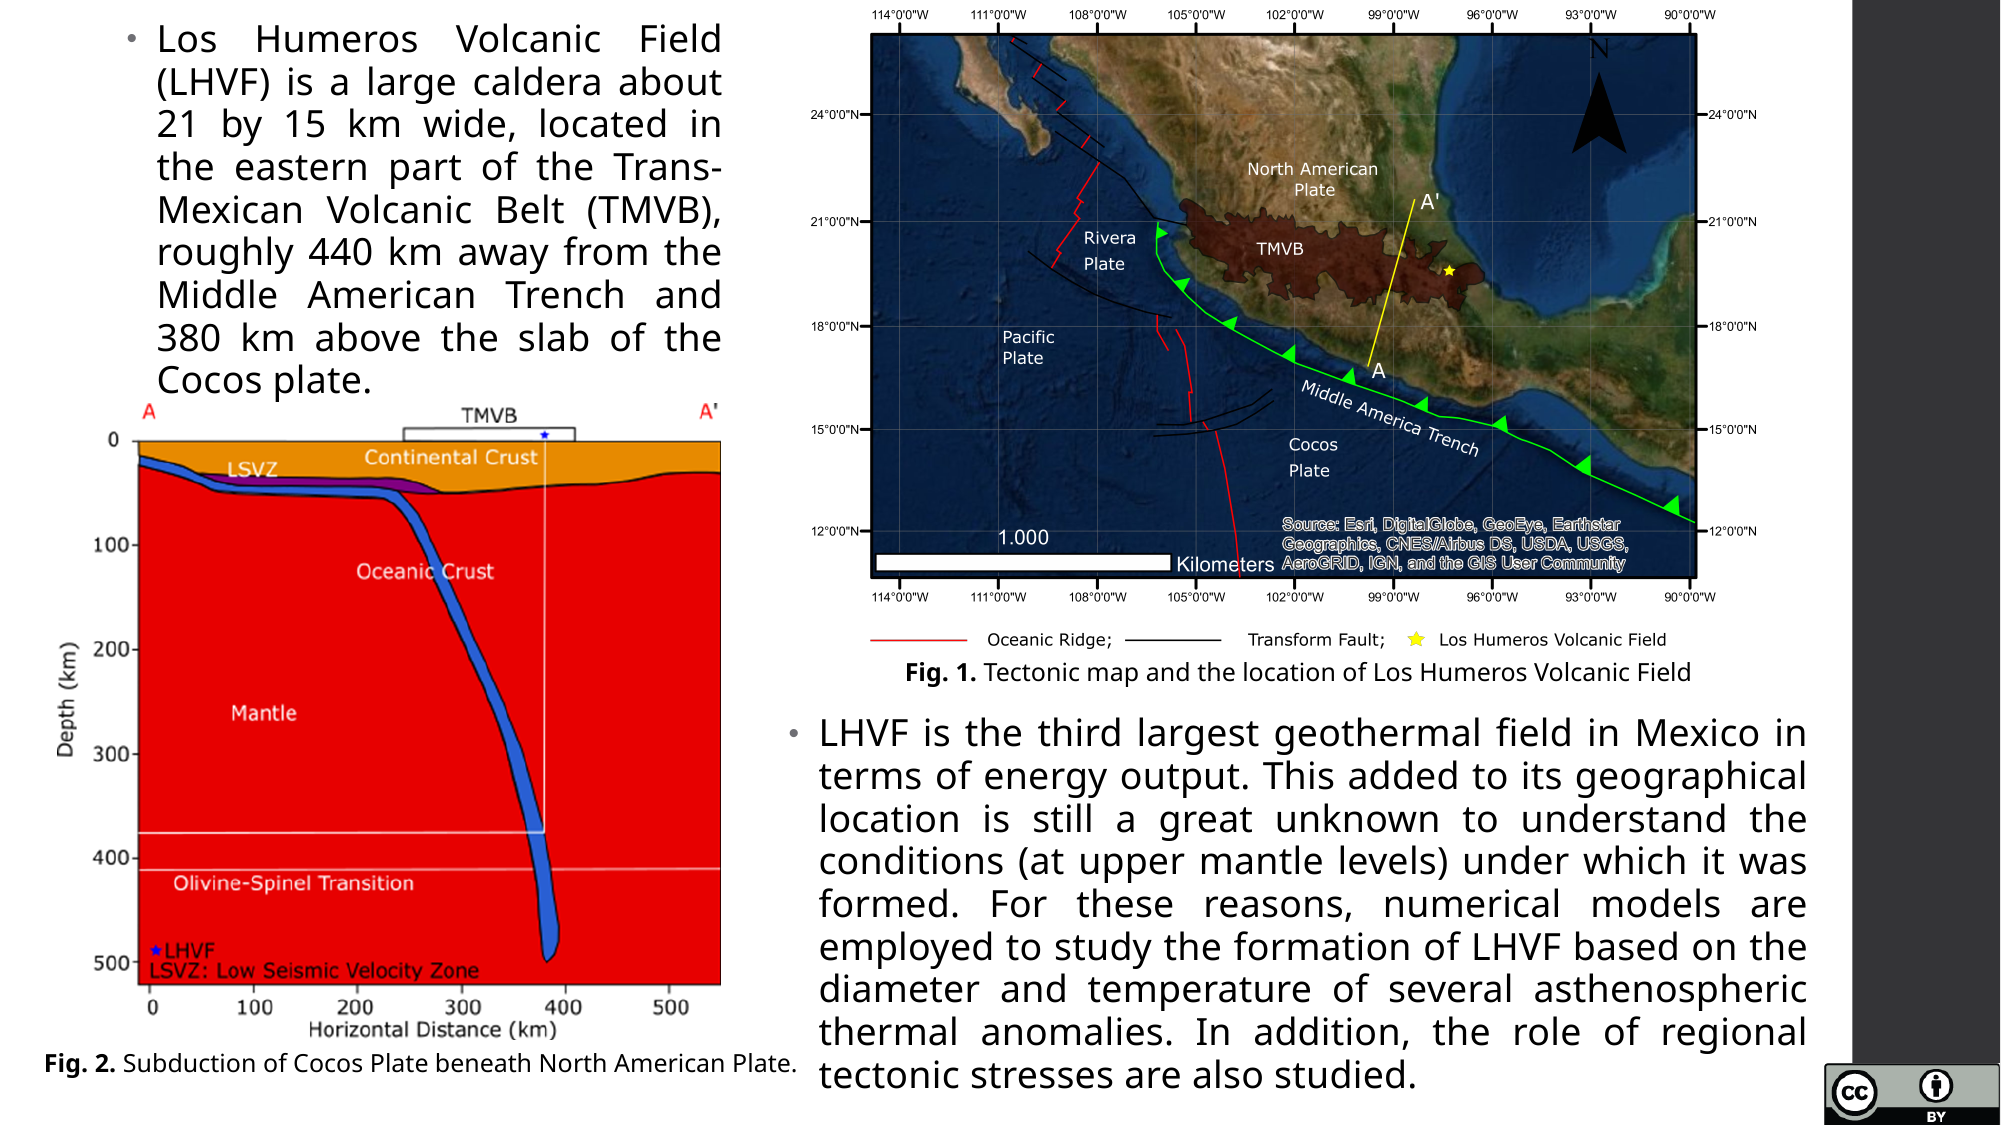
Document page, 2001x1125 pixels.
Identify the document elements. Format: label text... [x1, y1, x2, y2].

text_box LHVF is the third largest geothermal field in Mexico in terms of energy output. This added to its geographical location is still a great unknown to understand the conditions (at upper mantle levels) under which it was formed. For these reasons, numerical models are employed to study the formation of LHVF based on the diameter and temperature of several asthenospheric thermal anomalies. In addition, the role of regional tectonic stresses are also studied. [773, 705, 1825, 1108]
text_box Los Humeros Volcanic Field (LHVF) is a large caldera about 21 by 15 km wide, located in the eastern part of the Trans-Mexican Volcanic Belt (TMVB), roughly 440 km away from the Middle American Trench and 380 km above the slab of the Cocos plate. [111, 10, 739, 443]
text_box Fig. 1. Tectonic map and the location of Los Humeros Volcanic Field [858, 658, 1740, 694]
picture [56, 403, 721, 1040]
picture [1824, 1063, 2000, 1125]
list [811, 10, 1756, 649]
text_box Fig. 2. Subduction of Cocos Plate beneath North American Plate. [29, 1039, 911, 1085]
